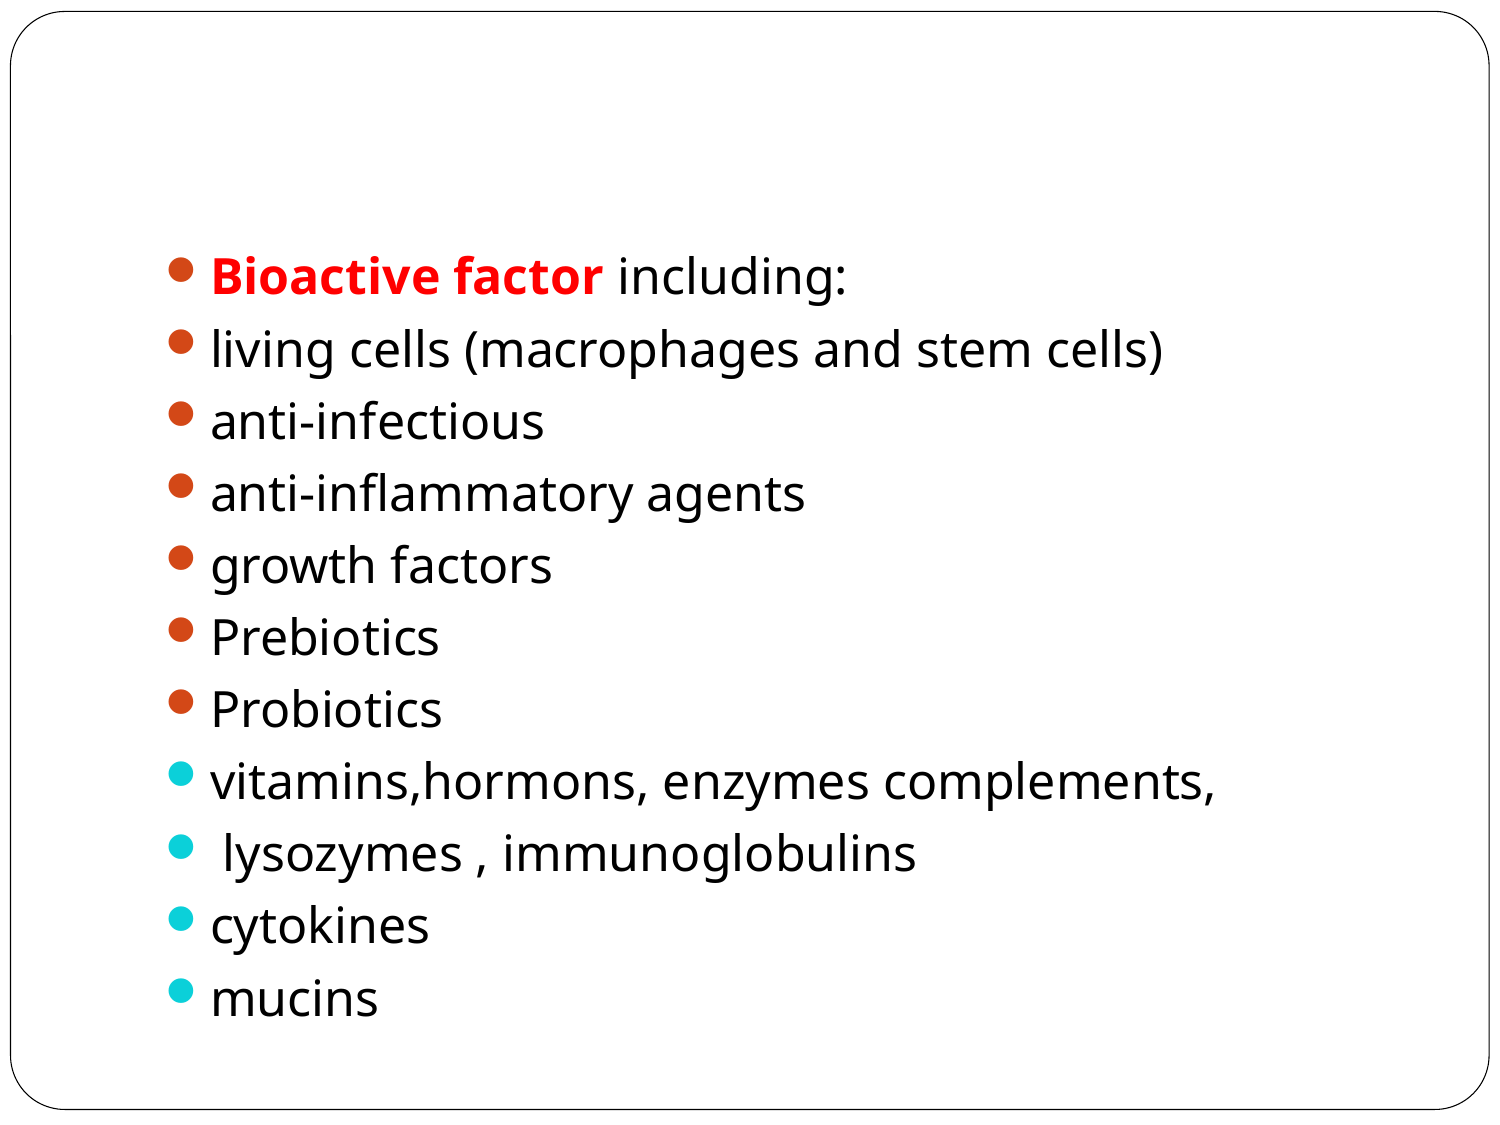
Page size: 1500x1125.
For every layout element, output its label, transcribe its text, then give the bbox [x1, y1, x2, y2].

list Bioactive factor including: living cells (macrophages and stem cells) anti-infectious anti-inflammatory agents growth factors Prebiotics Probiotics vitamins,hormons, enzymes complements, lysozymes , immunoglobulins cytokines mucins [150, 237, 1425, 988]
